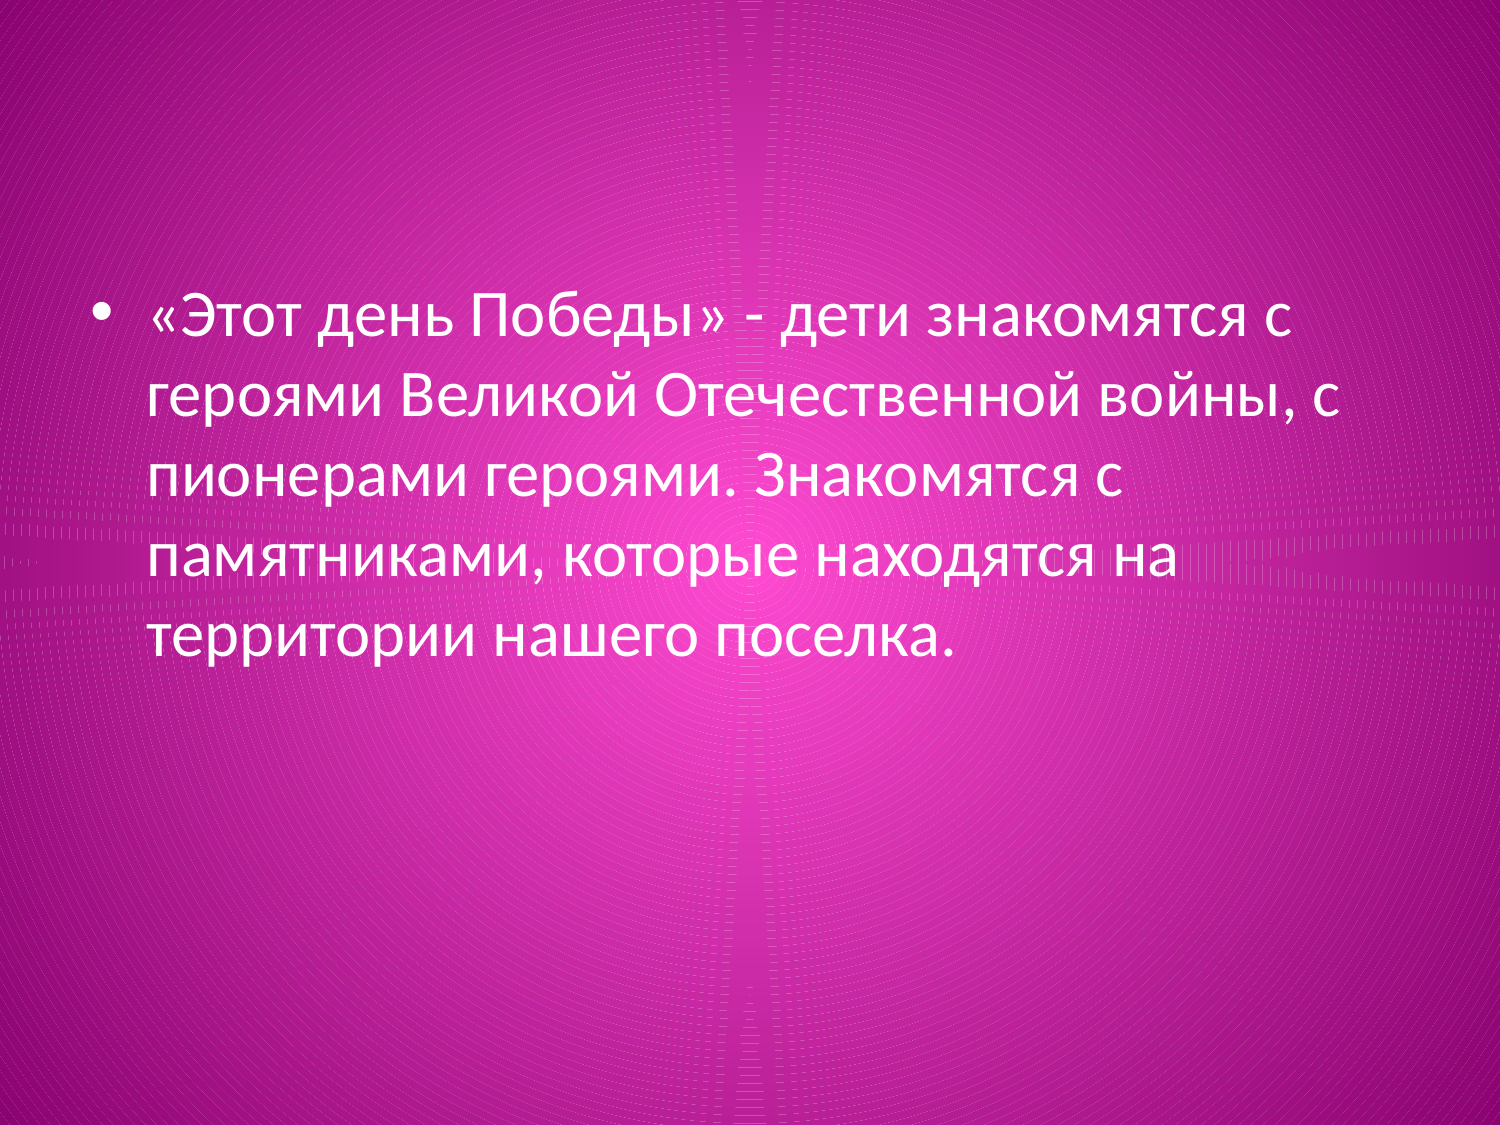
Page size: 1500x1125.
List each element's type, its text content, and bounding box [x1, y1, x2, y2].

list «Этот день Победы» - дети знакомятся с героями Великой Отечественной войны, с пионерами героями. Знакомятся с памятниками, которые находятся на территории нашего поселка. [75, 262, 1425, 1005]
